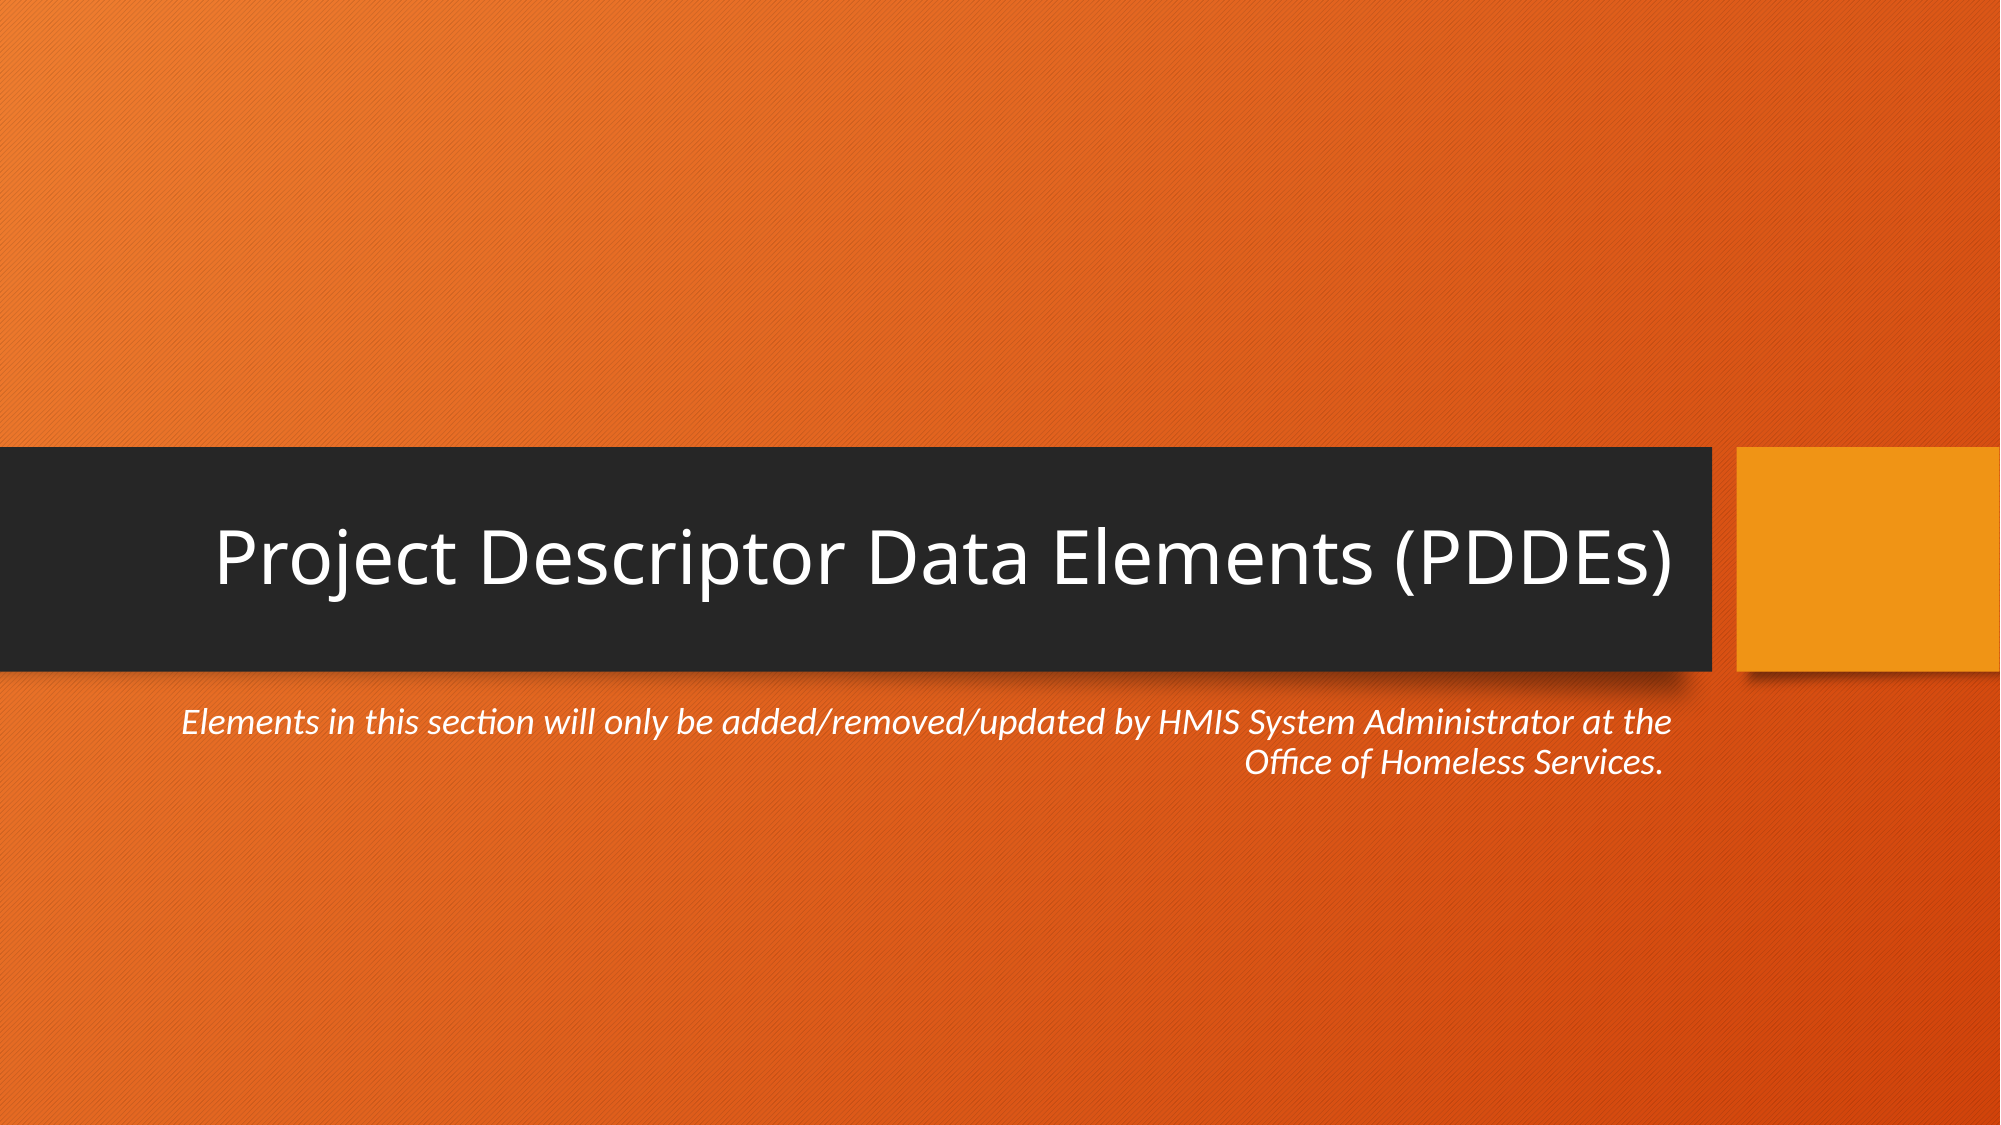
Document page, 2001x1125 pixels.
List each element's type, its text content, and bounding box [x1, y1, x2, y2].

picture [0, 672, 1713, 724]
picture [1736, 672, 2000, 695]
list Elements in this section will only be added/removed/updated by HMIS System Administrator at the Office of Homeless Services. [111, 694, 1689, 823]
title Project Descriptor Data Elements (PDDEs) [111, 470, 1689, 650]
